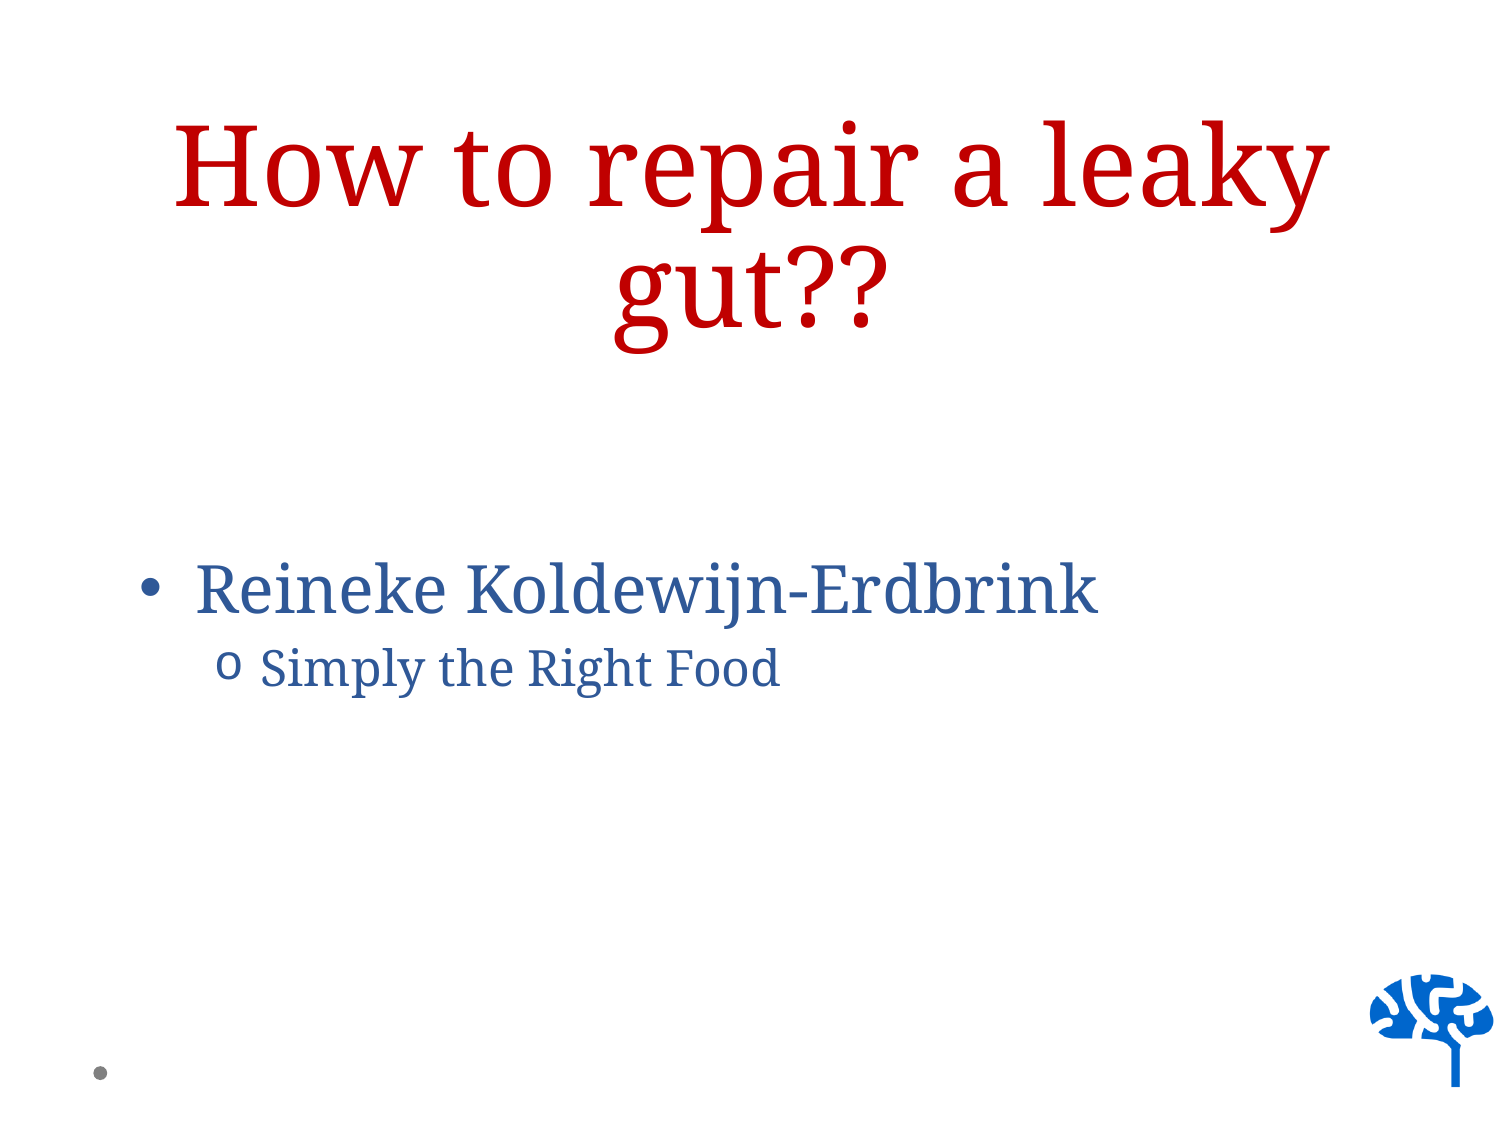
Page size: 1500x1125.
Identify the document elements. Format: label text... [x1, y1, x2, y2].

picture [1362, 961, 1500, 1100]
title How to repair a leaky gut?? [76, 184, 1427, 358]
list Reineke Koldewijn-Erdbrink Simply the Right Food [123, 538, 1374, 1031]
